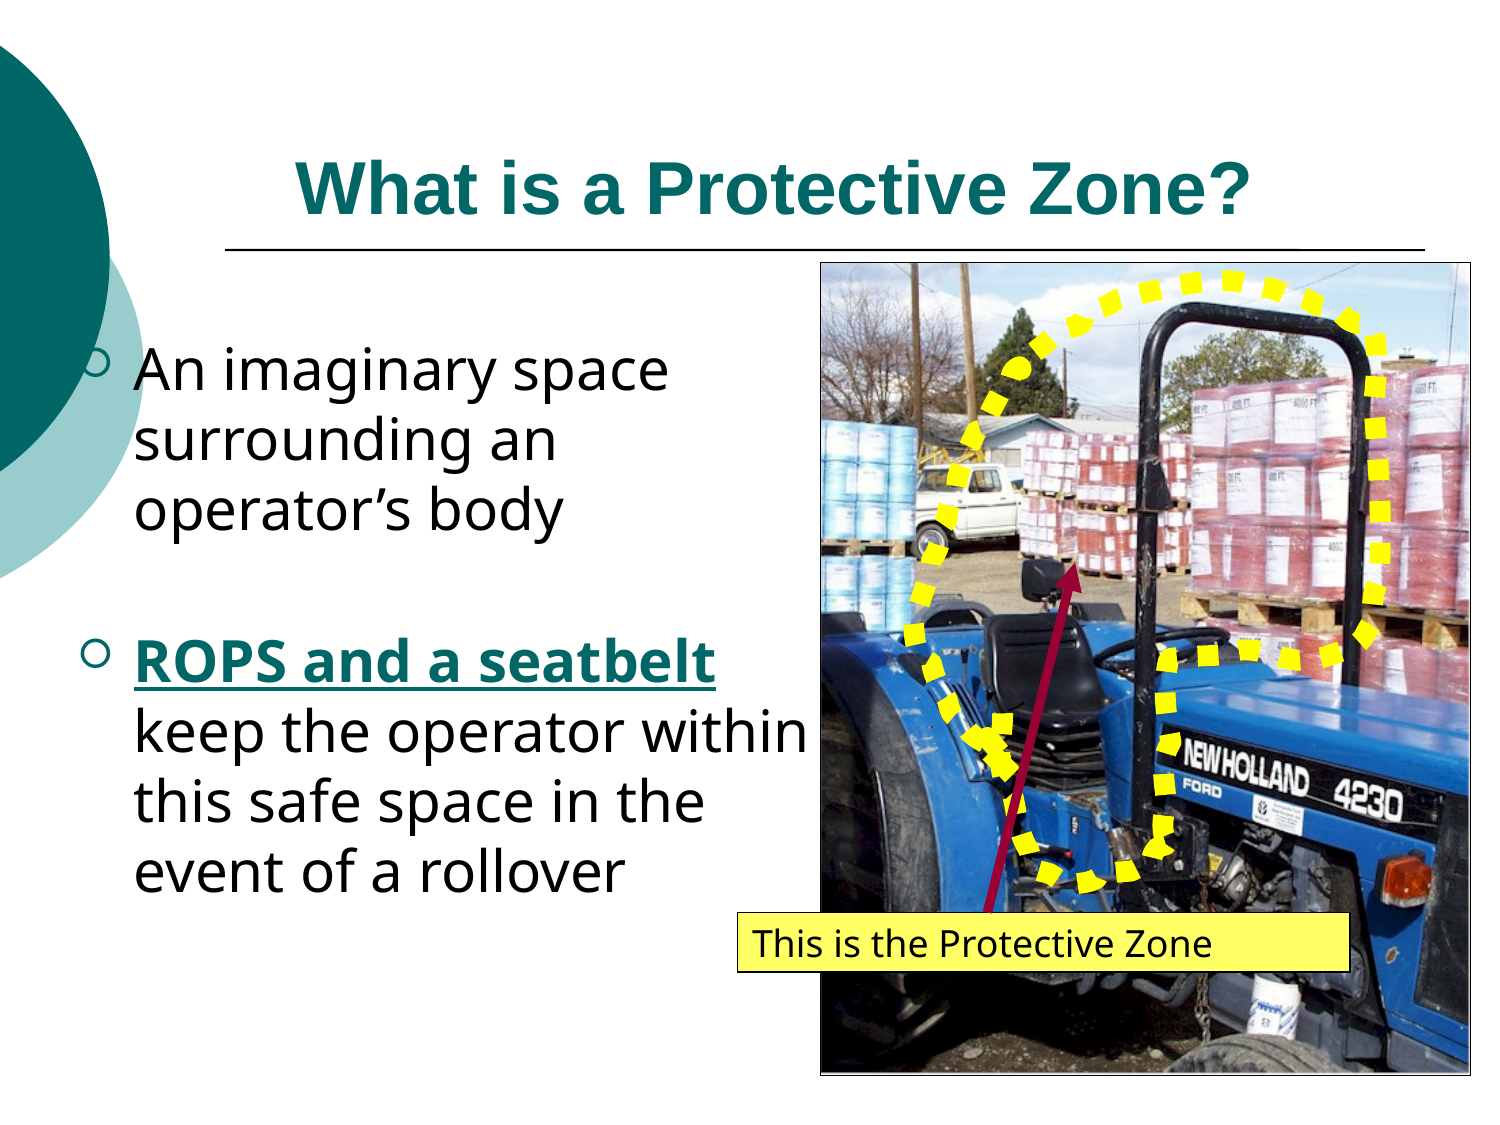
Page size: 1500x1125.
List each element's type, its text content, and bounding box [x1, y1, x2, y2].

title What is a Protective Zone? [124, 49, 1425, 238]
list An imaginary space surrounding an operator’s body ROPS and a seatbelt keep the operator within this safe space in the event of a rollover [62, 324, 814, 1076]
text_box This is the Protective Zone [737, 912, 814, 973]
picture [819, 262, 1471, 1076]
